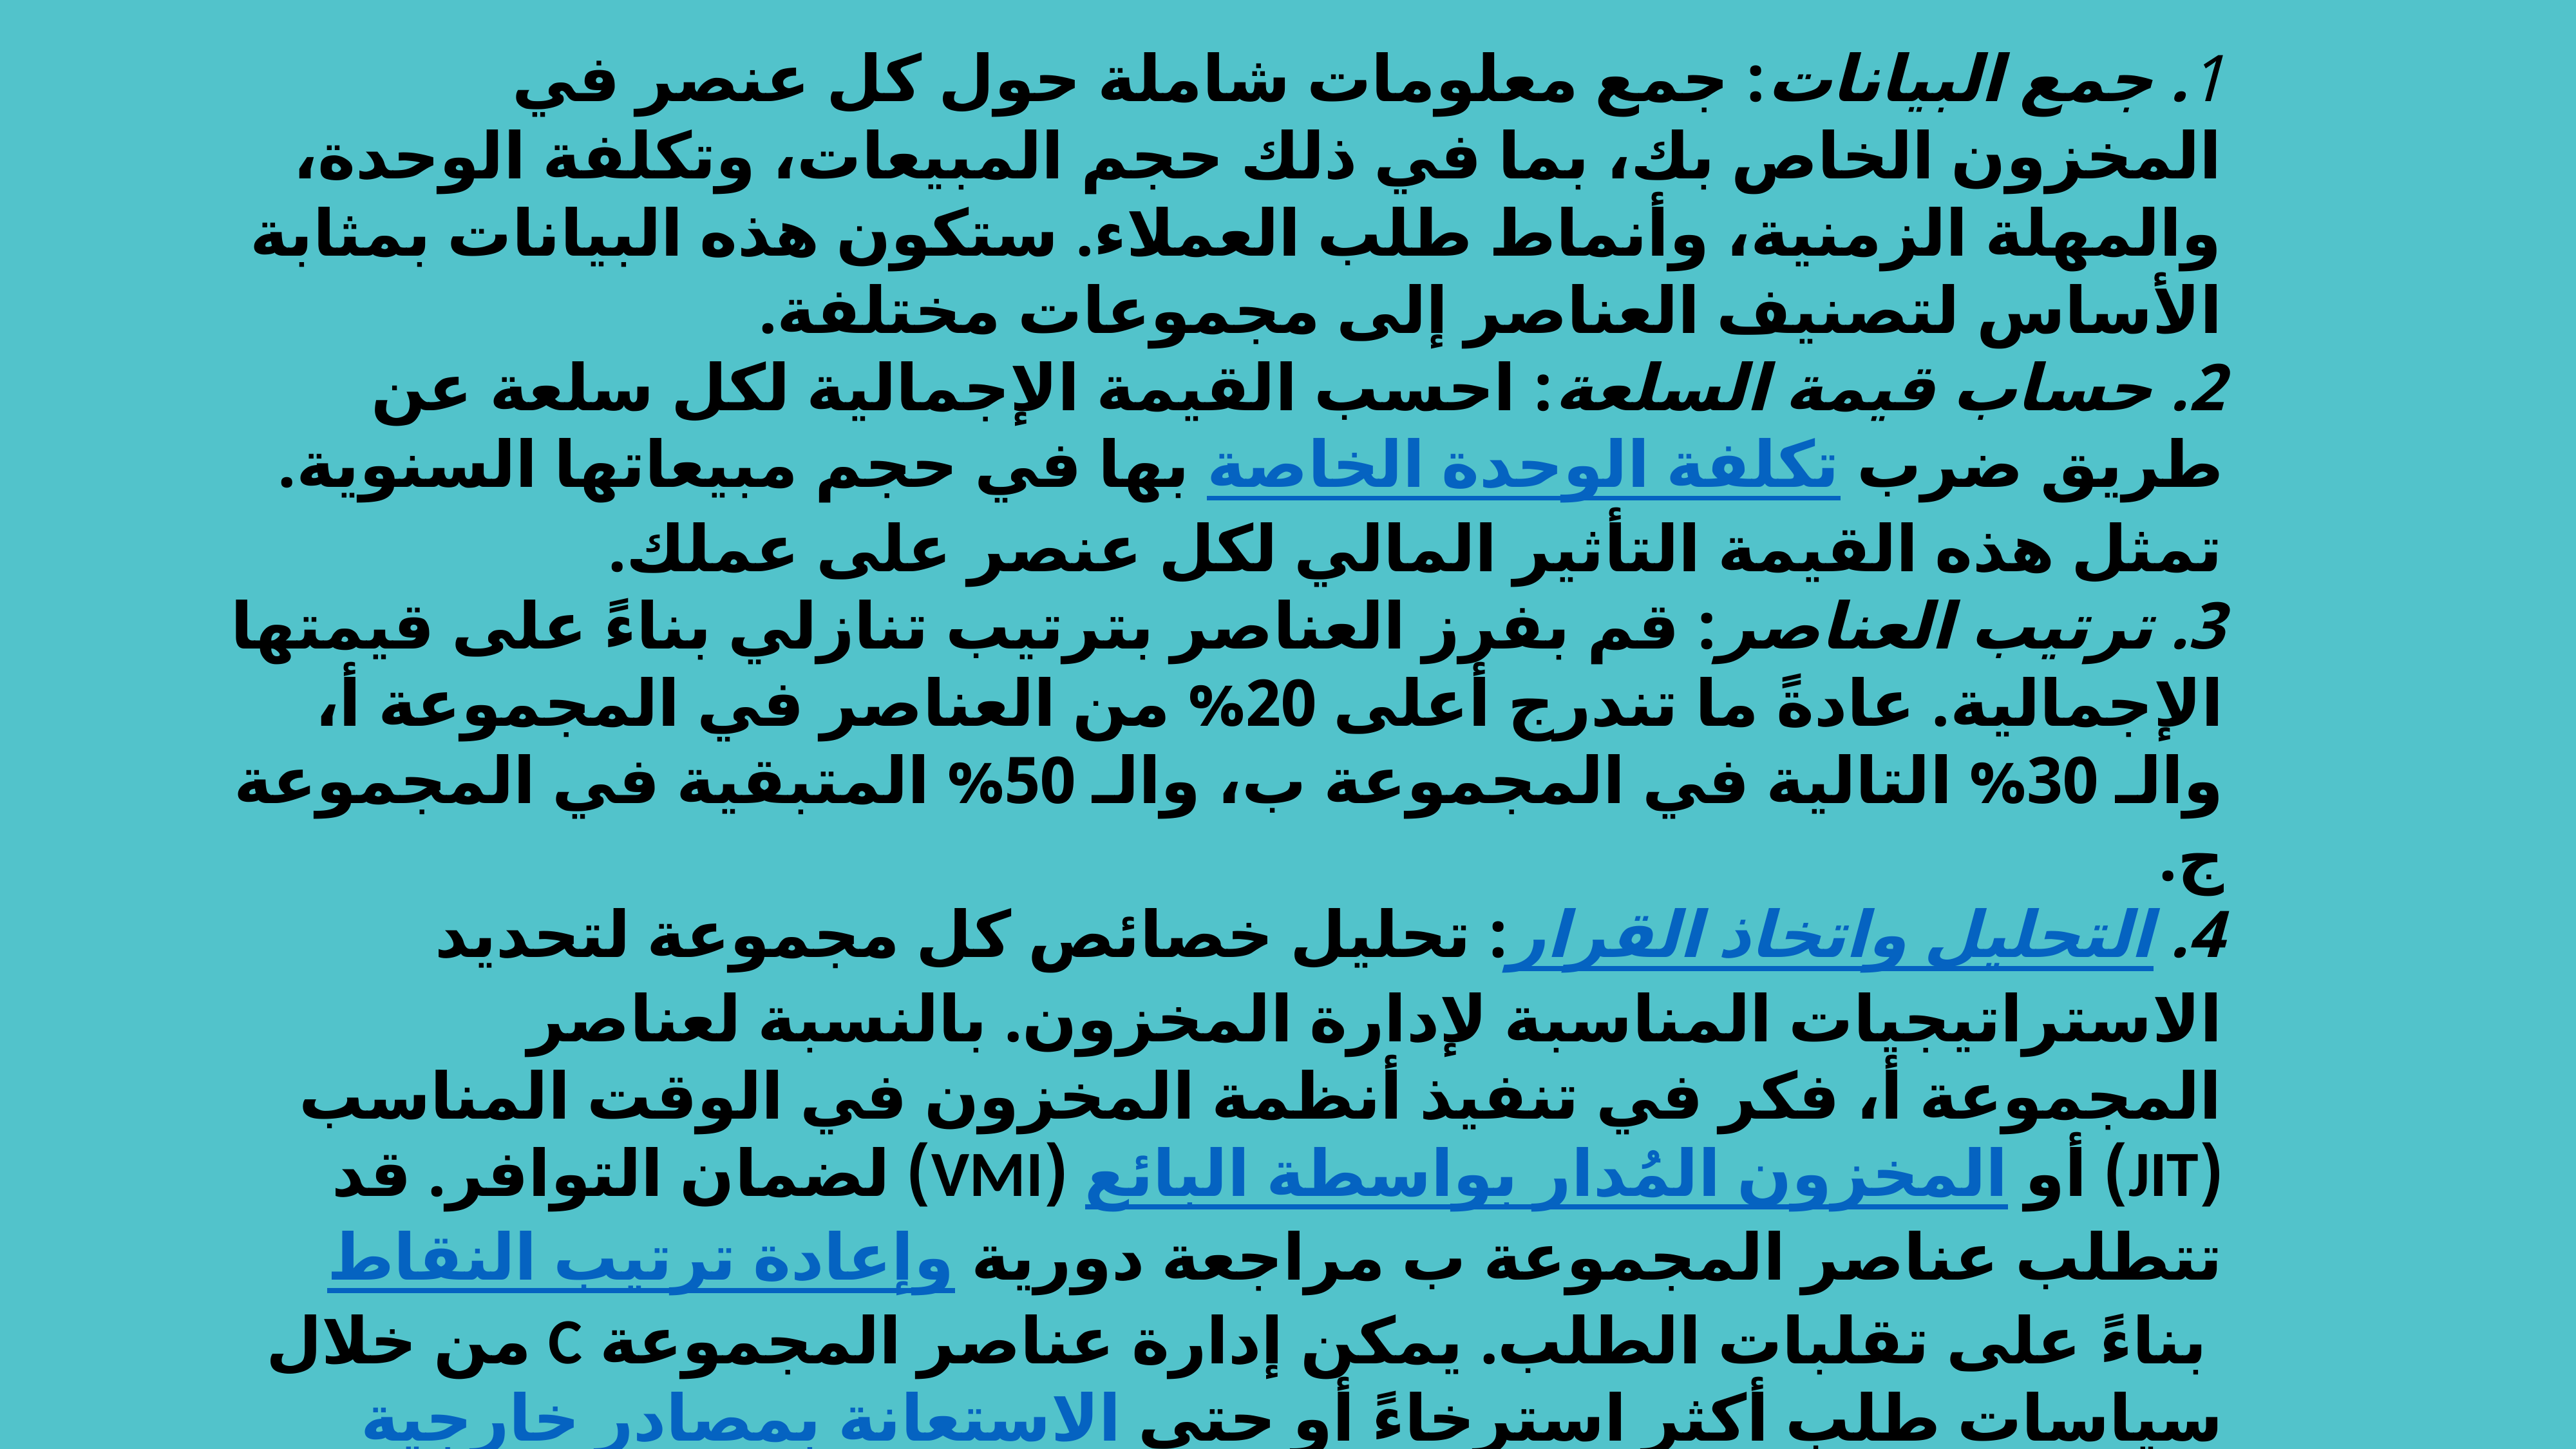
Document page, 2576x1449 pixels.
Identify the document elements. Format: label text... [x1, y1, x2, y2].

text_box 1. جمع البيانات: جمع معلومات شاملة حول كل عنصر في المخزون الخاص بك، بما في ذلك حجم المبيعات، وتكلفة الوحدة، والمهلة الزمنية، وأنماط طلب العملاء. ستكون هذه البيانات بمثابة الأساس لتصنيف العناصر إلى مجموعات مختلفة. 2. حساب قيمة السلعة: احسب القيمة الإجمالية لكل سلعة عن طريق ضرب تكلفة الوحدة الخاصة بها في حجم مبيعاتها السنوية. تمثل هذه القيمة التأثير المالي لكل عنصر على عملك. 3. ترتيب العناصر: قم بفرز العناصر بترتيب تنازلي بناءً على قيمتها الإجمالية. عادةً ما تندرج أعلى 20% من العناصر في المجموعة أ، والـ 30% التالية في المجموعة ب، والـ 50% المتبقية في المجموعة ج. 4. التحليل واتخاذ القرار: تحليل خصائص كل مجموعة لتحديد الاستراتيجيات المناسبة لإدارة المخزون. بالنسبة لعناصر المجموعة أ، فكر في تنفيذ أنظمة المخزون في الوقت المناسب (JIT) أو المخزون المُدار بواسطة البائع (VMI) لضمان التوافر. قد تتطلب عناصر المجموعة ب مراجعة دورية وإعادة ترتيب النقاط بناءً على تقلبات الطلب. يمكن إدارة عناصر المجموعة C من خلال سياسات طلب أكثر استرخاءً أو حتى الاستعانة بمصادر خارجية لموردين خارجيين [229, 37, 2224, 1449]
